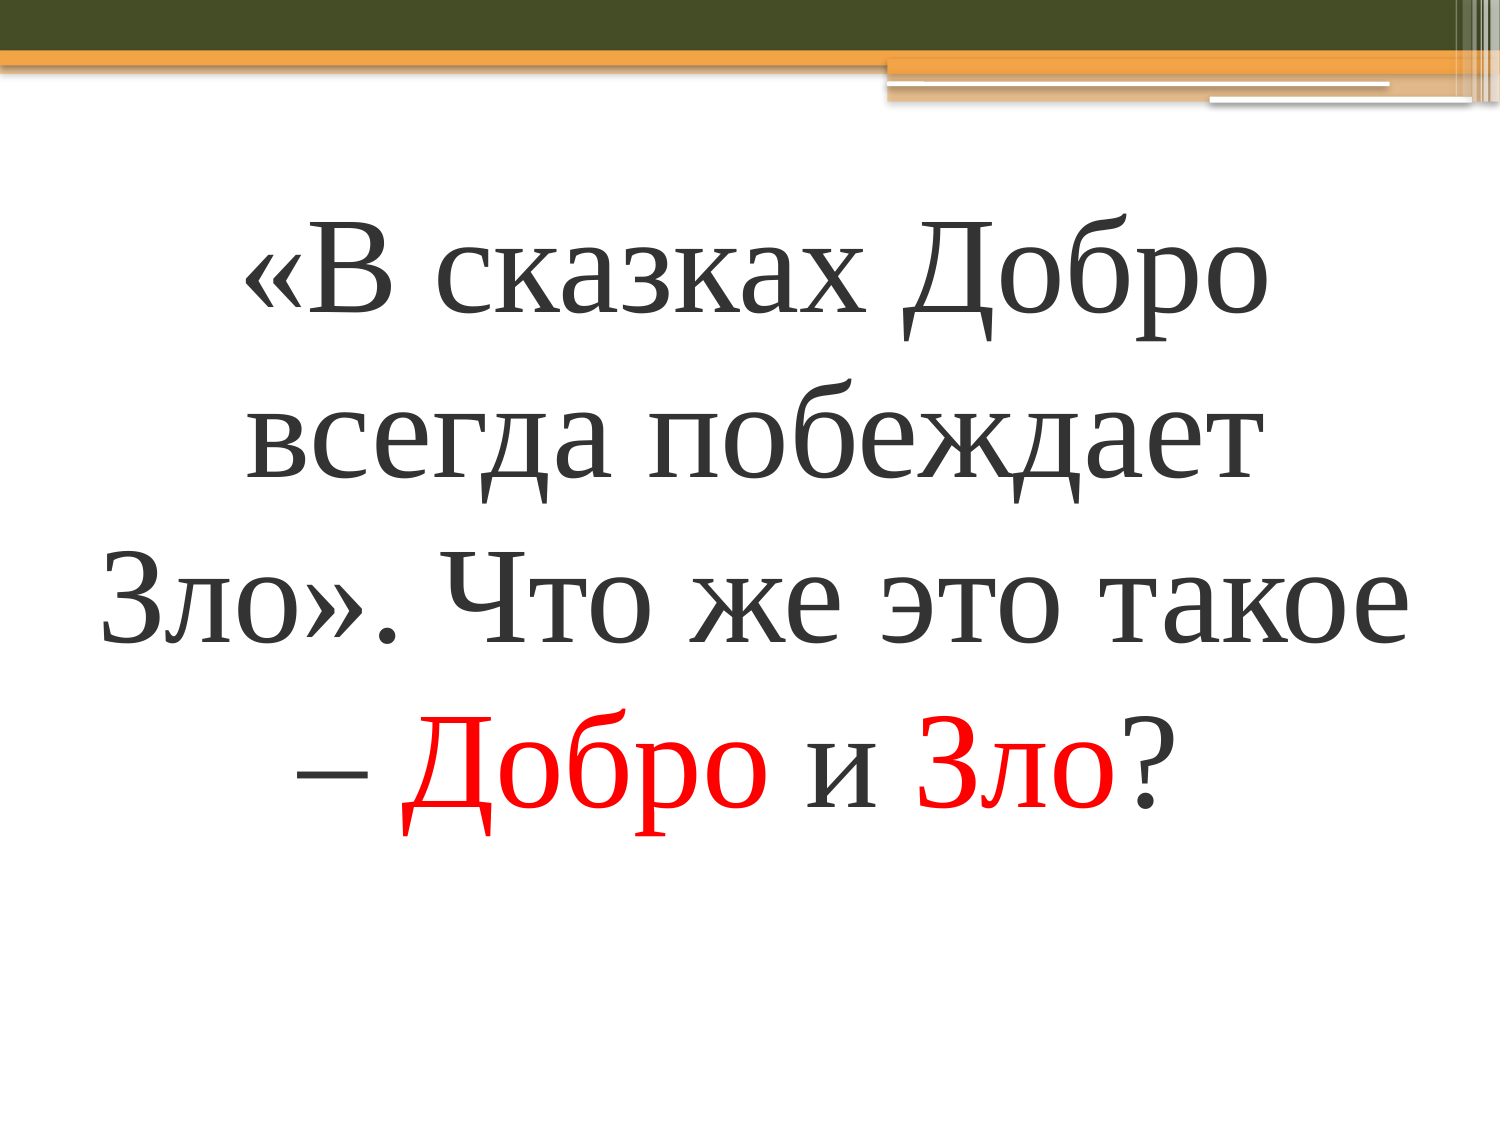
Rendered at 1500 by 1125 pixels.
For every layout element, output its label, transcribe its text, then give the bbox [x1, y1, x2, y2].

text_box «В сказках Добро всегда побеждает Зло». Что же это такое – Добро и Зло? [81, 167, 1430, 843]
